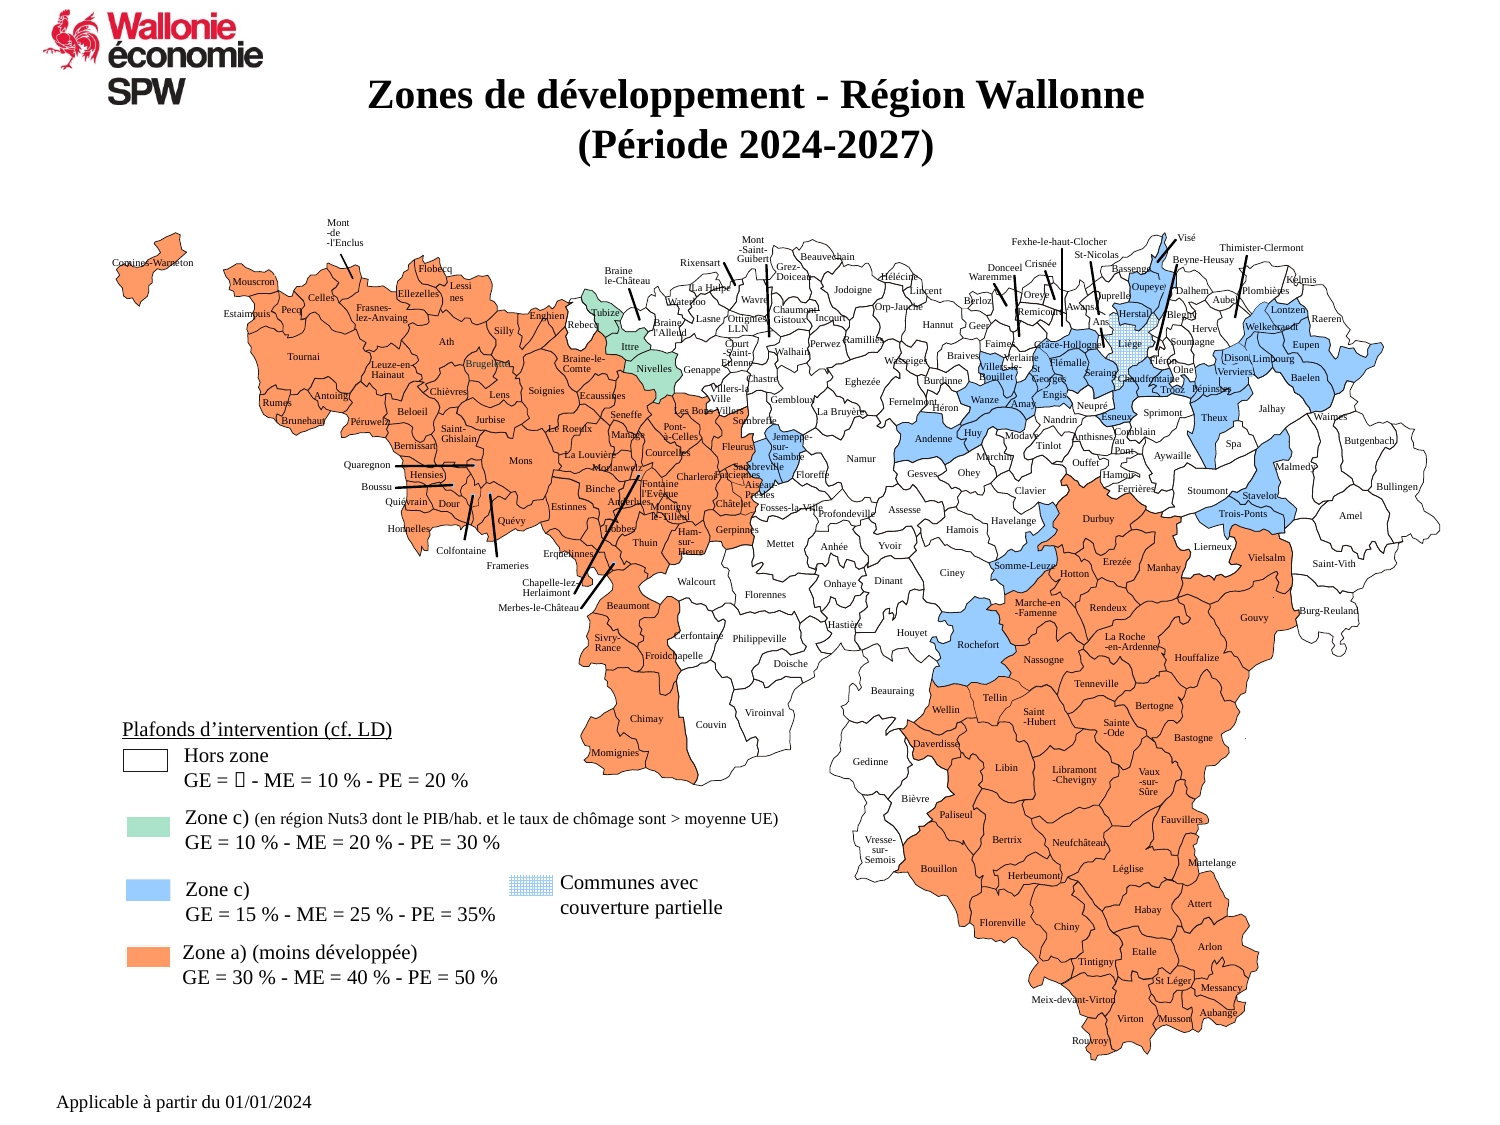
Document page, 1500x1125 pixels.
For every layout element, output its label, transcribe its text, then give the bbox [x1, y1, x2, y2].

text_box Zones de développement - Région Wallonne (Période 2024-2027) [337, 59, 1175, 170]
text_box Applicable à partir du 01/01/2024 [41, 1082, 751, 1120]
picture [43, 9, 263, 105]
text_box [111, 171, 1440, 1061]
